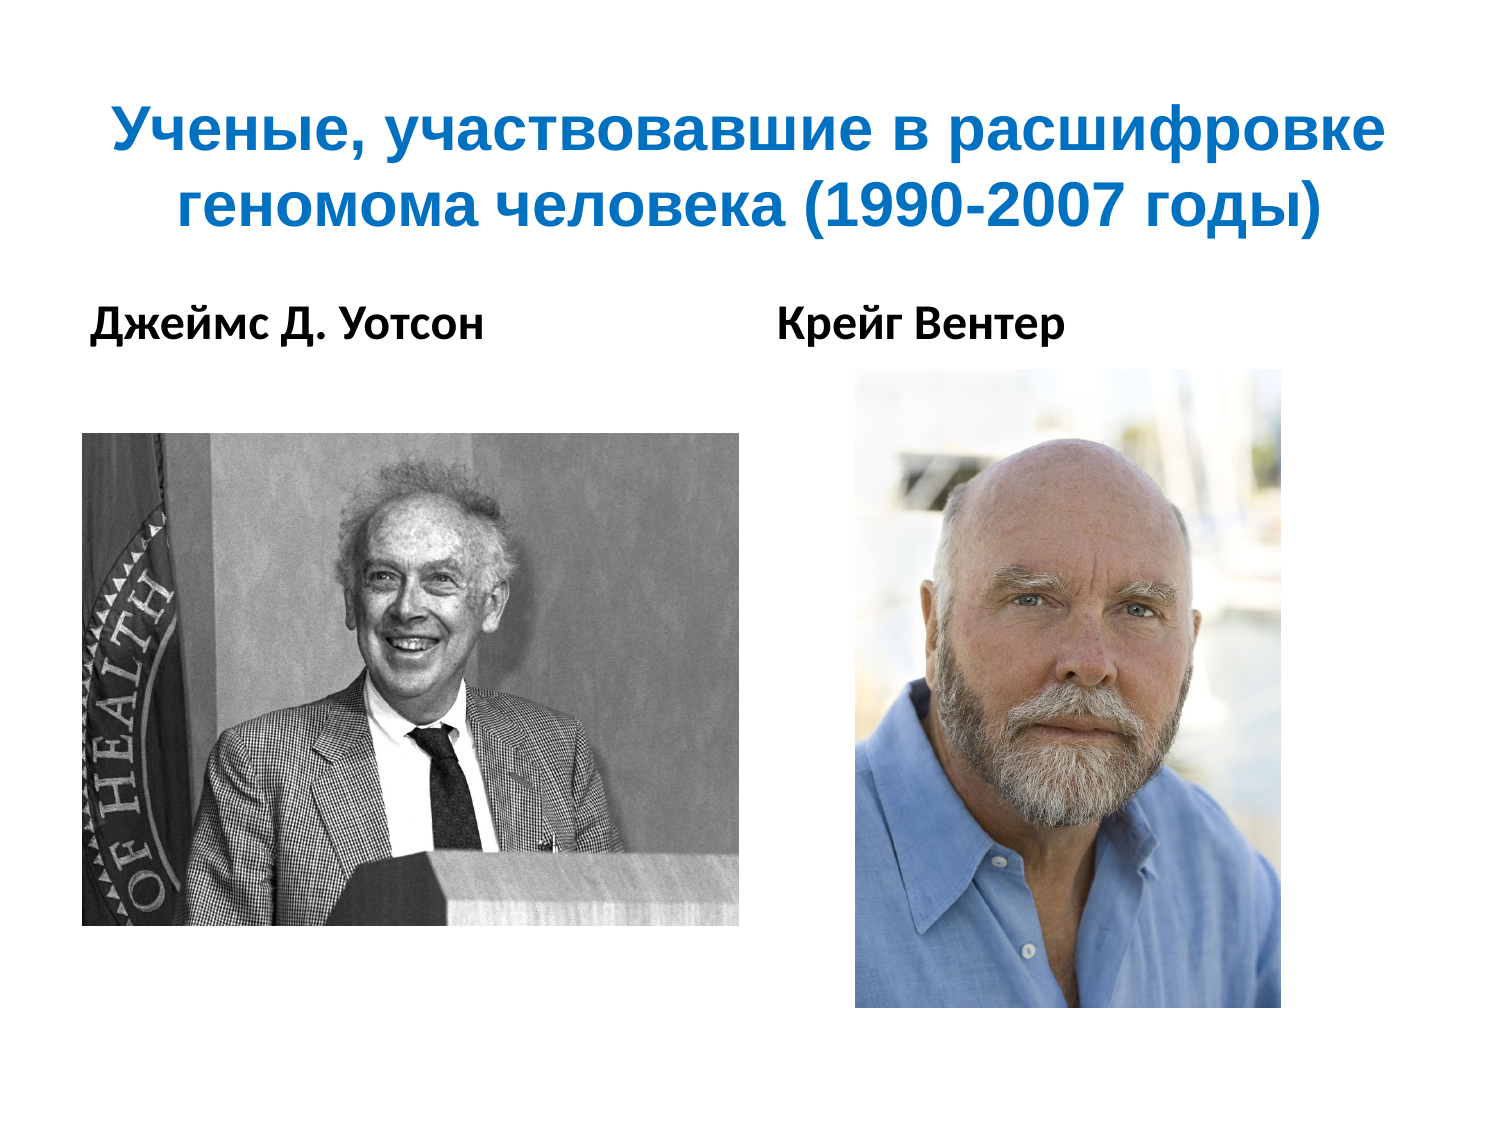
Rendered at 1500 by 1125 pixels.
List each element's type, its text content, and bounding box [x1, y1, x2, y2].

title Ученые, участвовавшие в расшифровке геномома человека (1990-2007 годы) [75, 45, 1425, 282]
picture [855, 368, 1282, 1008]
list Крейг Вентер [761, 251, 1425, 357]
list Джеймс Д. Уотсон [75, 251, 738, 357]
picture [82, 433, 740, 926]
